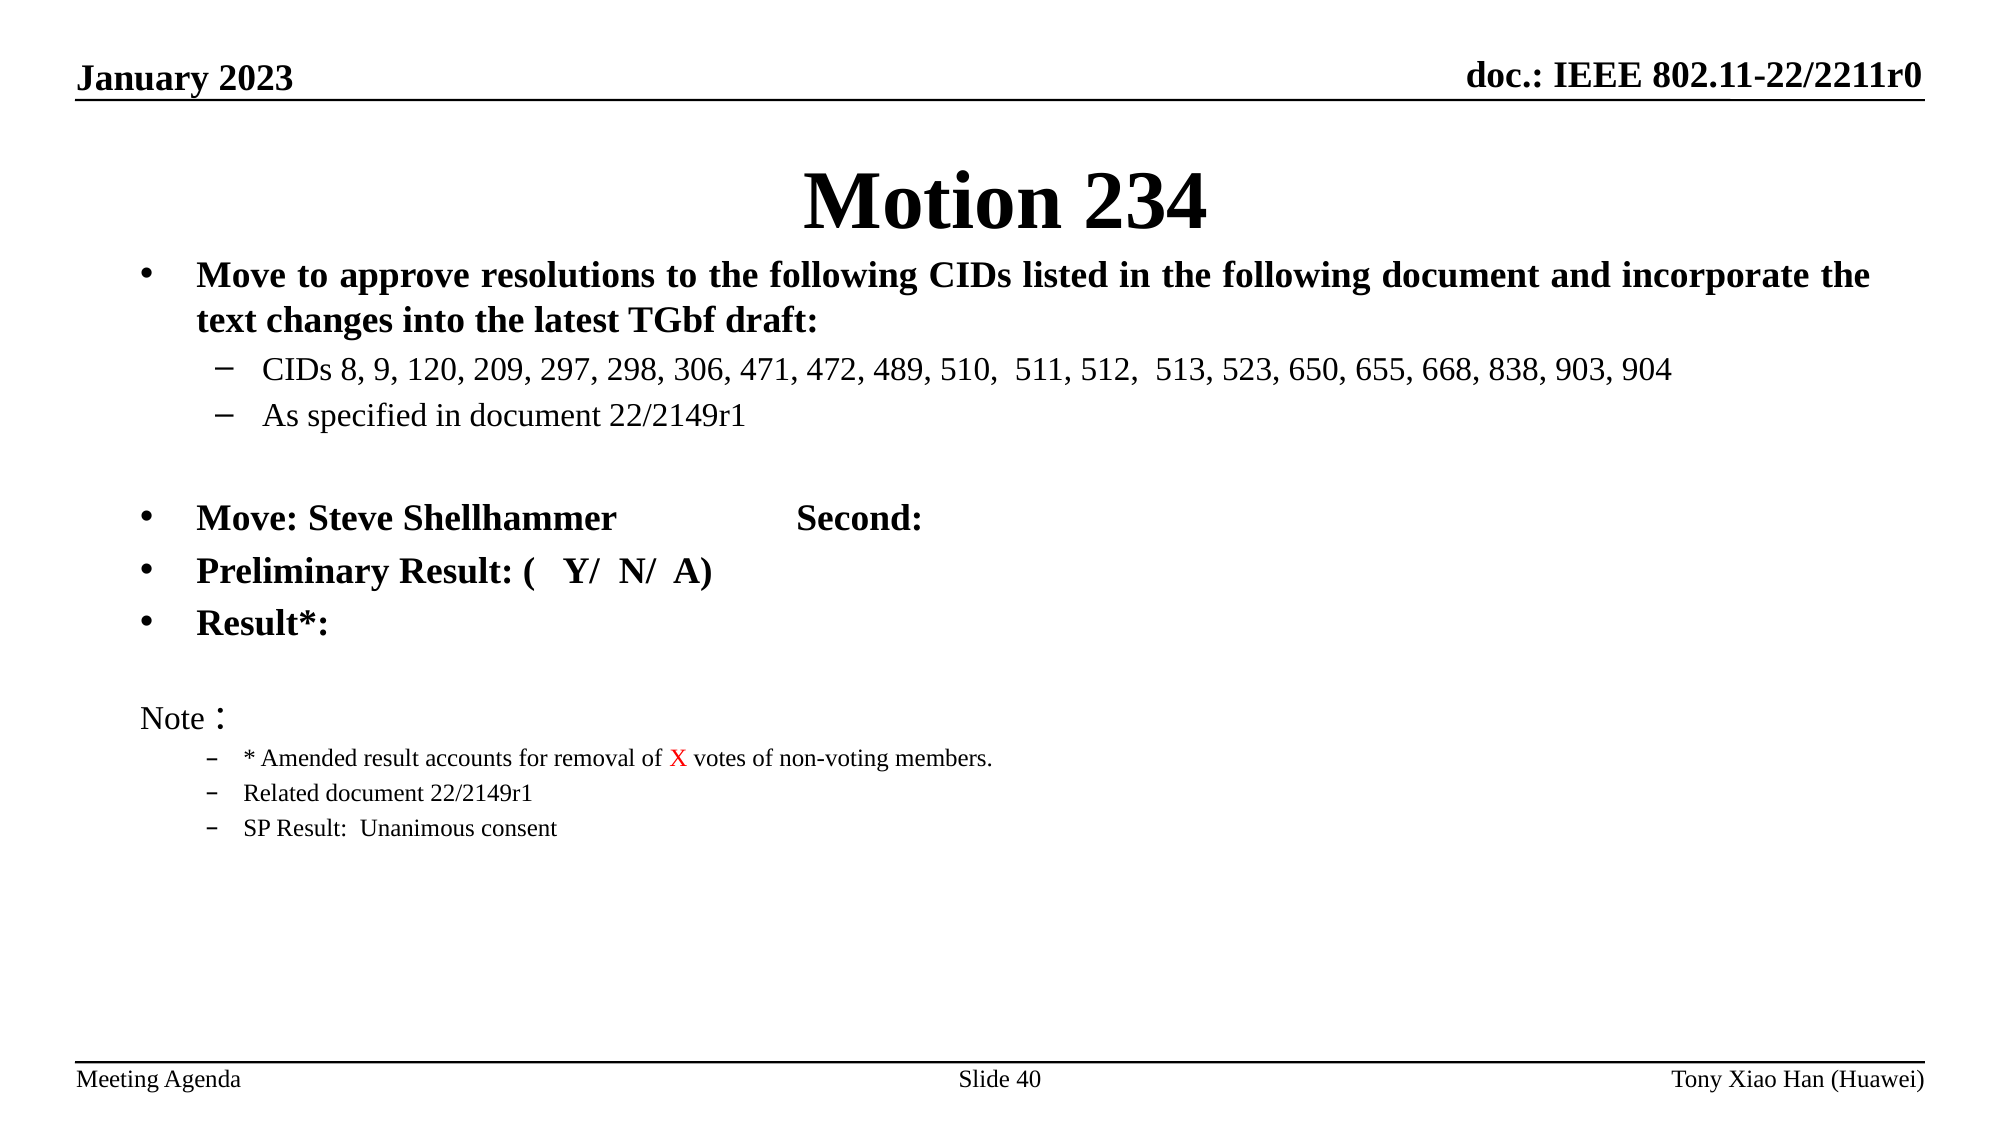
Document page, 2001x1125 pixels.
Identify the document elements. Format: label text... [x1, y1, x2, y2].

text_box Move to approve resolutions to the following CIDs listed in the following document and incorporate the text changes into the latest TGbf draft: CIDs 8, 9, 120, 209, 297, 298, 306, 471, 472, 489, 510, 511, 512, 513, 523, 650, 655, 668, 838, 903, 904 As specified in document 22/2149r1 Move: Steve Shellhammer Second: Preliminary Result: ( Y/ N/ A) Result*: Note： * Amended result accounts for removal of X votes of non-voting members. Related document 22/2149r1 SP Result: Unanimous consent [125, 212, 1888, 900]
text_box Motion 234 [368, 137, 1644, 212]
